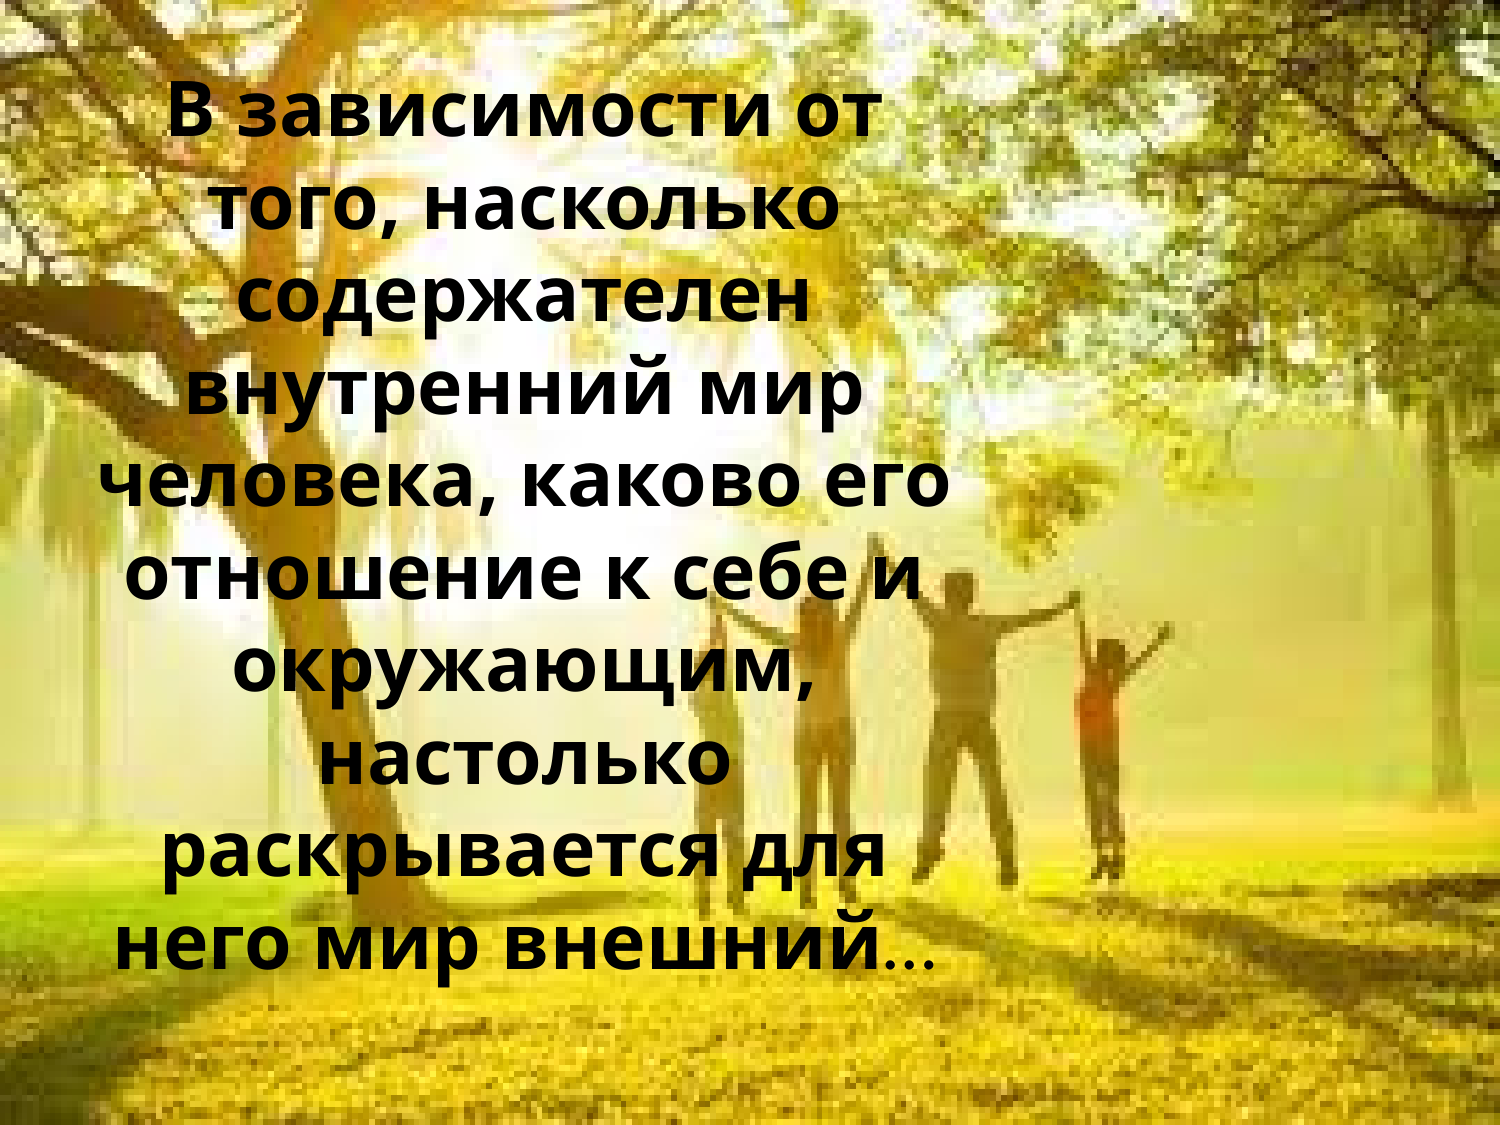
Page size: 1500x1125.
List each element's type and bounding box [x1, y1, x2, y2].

list [0, 0, 1500, 1125]
